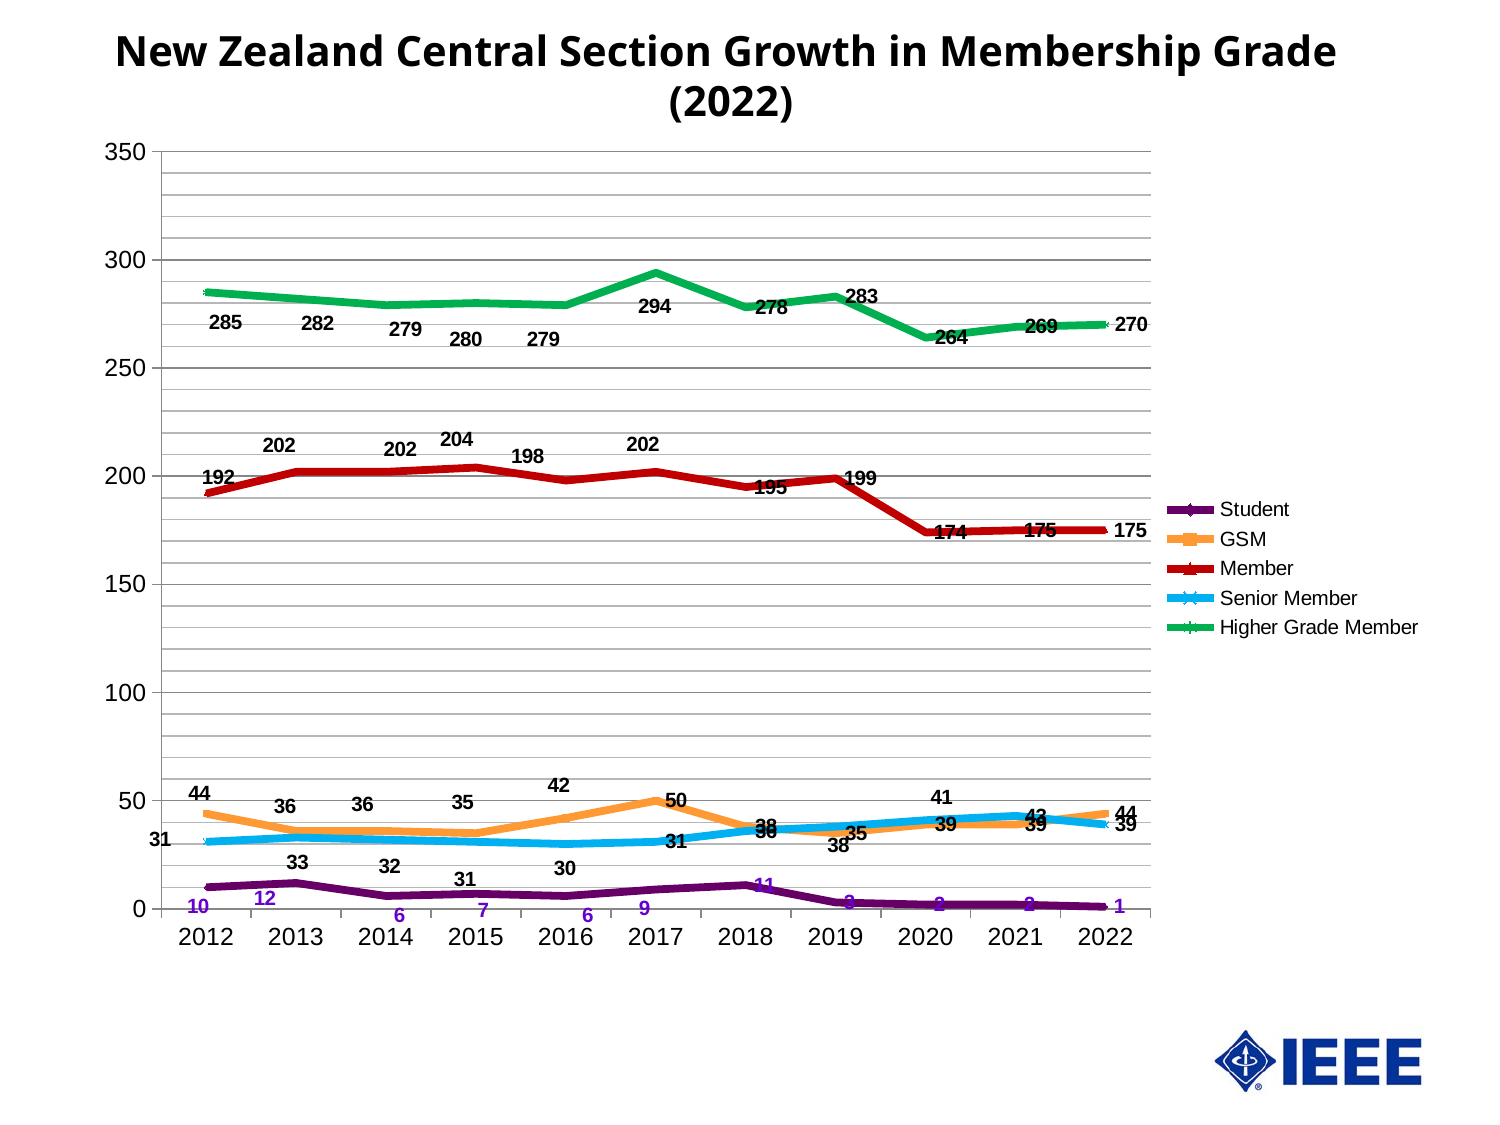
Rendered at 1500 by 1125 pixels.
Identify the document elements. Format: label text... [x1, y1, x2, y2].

picture [1212, 1024, 1425, 1096]
title New Zealand Central Section Growth in Membership Grade (2022) [87, 24, 1375, 125]
chart [49, 137, 1438, 1001]
